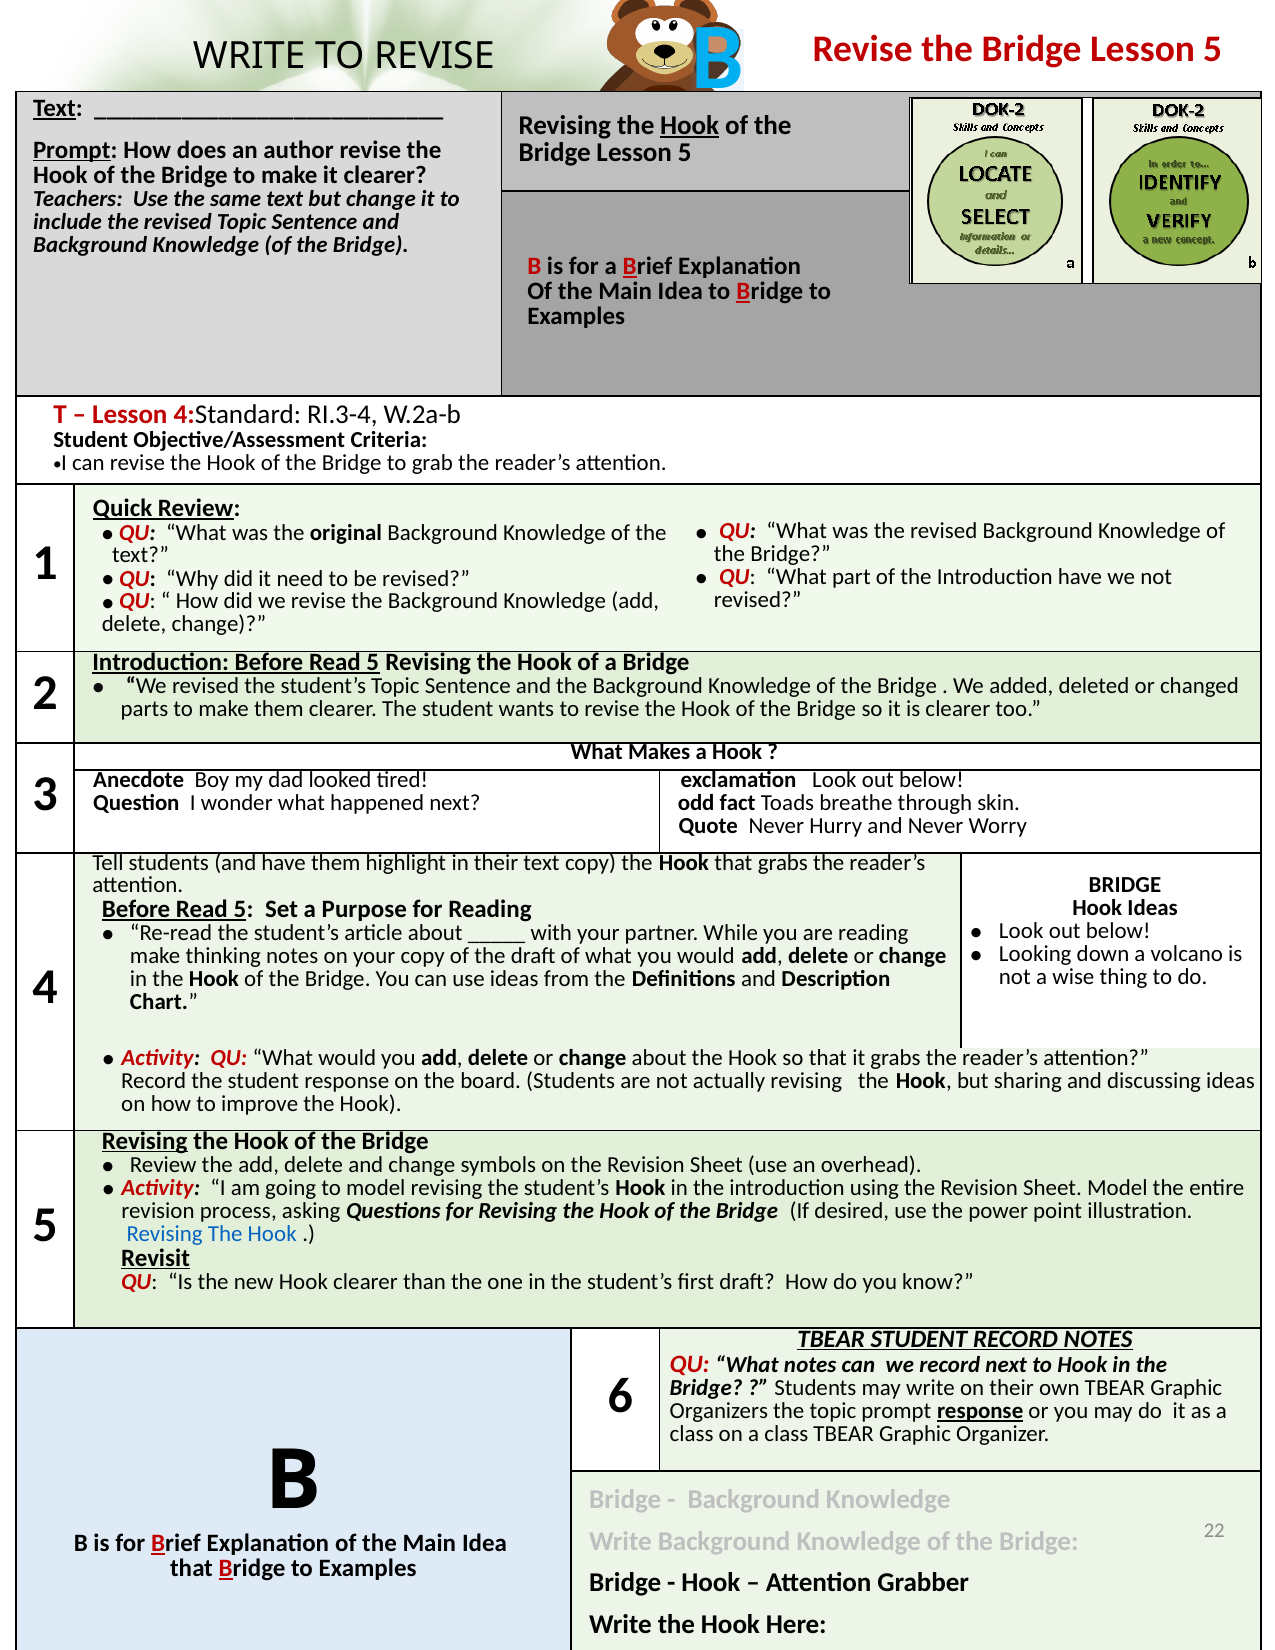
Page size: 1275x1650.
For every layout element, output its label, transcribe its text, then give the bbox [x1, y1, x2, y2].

picture [16, 0, 716, 206]
table_cell 6 [572, 1329, 659, 1470]
table_cell Quick Review: QU: “What was the original Background Knowledge of the text?” QU: “Why did it need to be revised?” QU: “ How did we revise the Background Knowledge (add, delete, change)?” [75, 485, 668, 651]
table_cell Revising the Hook of the Bridge Review the add, delete and change symbols on the Revision Sheet (use an overhead). Activity: “I am going to model revising the student’s Hook in the introduction using the Revision Sheet. Model the entire revision process, asking Questions for Revising the Hook of the Bridge (If desired, use the power point illustration. Revising The Hook .) Revisit QU: “Is the new Hook clearer than the one in the student’s first draft? How do you know?” [75, 1131, 1260, 1327]
table_cell T – Lesson 4:Standard: RI.3-4, W.2a-b Student Objective/Assessment Criteria: I can revise the Hook of the Bridge to grab the reader’s attention. [17, 397, 1260, 483]
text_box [116, 0, 764, 167]
table_cell What Makes a Hook ? [75, 744, 1260, 769]
table_cell B is for a Brief Explanation Of the Main Idea to Bridge to Examples [502, 192, 1260, 395]
table_cell Introduction: Before Read 5 Revising the Hook of a Bridge “We revised the student’s Topic Sentence and the Background Knowledge of the Bridge . We added, deleted or changed parts to make them clearer. The student wants to revise the Hook of the Bridge so it is clearer too.” [75, 652, 1260, 742]
slide_number 22 [952, 1485, 1240, 1573]
table_header Text: ____________________________ Prompt: How does an author revise the Hook of the Bridge to make it clearer? Teachers: Use the same text but change it to include the revised Topic Sentence and Background Knowledge (of the Bridge). [17, 206, 501, 395]
table_cell 1 [17, 485, 73, 651]
table_cell 5 [17, 1131, 73, 1327]
table_cell TBEAR STUDENT RECORD NOTES QU: “What notes can we record next to Hook in the Bridge? ?” Students may write on their own TBEAR Graphic Organizers the topic prompt response or you may do it as a class on a class TBEAR Graphic Organizer. [660, 1329, 1260, 1470]
table_cell Activity: QU: “What would you add, delete or change about the Hook so that it grabs the reader’s attention?” Record the student response on the board. (Students are not actually revising the Hook, but sharing and discussing ideas on how to improve the Hook). [75, 1048, 1260, 1130]
table_cell 2 [17, 652, 73, 742]
table_cell Tell students (and have them highlight in their text copy) the Hook that grabs the reader’s attention. Before Read 5: Set a Purpose for Reading “Re-read the student’s article about _____ with your partner. While you are reading make thinking notes on your copy of the draft of what you would add, delete or change in the Hook of the Bridge. You can use ideas from the Definitions and Description Chart.” [75, 854, 960, 1048]
picture [909, 97, 1262, 284]
table_cell exclamation Look out below! odd fact Toads breathe through skin. Quote Never Hurry and Never Worry [660, 771, 1260, 852]
table_cell Bridge - Background Knowledge Write Background Knowledge of the Bridge: Bridge - Hook – Attention Grabber Write the Hook Here: [572, 1472, 1260, 1650]
table_header Revising the Hook of the Bridge Lesson 5 [716, 92, 1260, 190]
table_cell Anecdote Boy my dad looked tired! Question I wonder what happened next? [75, 771, 659, 852]
table_cell 4 [17, 854, 73, 1130]
table_cell B B is for Brief Explanation of the Main Idea that Bridge to Examples [17, 1329, 570, 1650]
table_cell QU: “What was the revised Background Knowledge of the Bridge?” QU: “What part of the Introduction have we not revised?” [668, 485, 1260, 651]
table_cell 3 [17, 744, 73, 852]
text_box Revise the Bridge Lesson 5 [764, 15, 1240, 78]
table_cell BRIDGE Hook Ideas Look out below! Looking down a volcano is not a wise thing to do. [962, 854, 1260, 1048]
